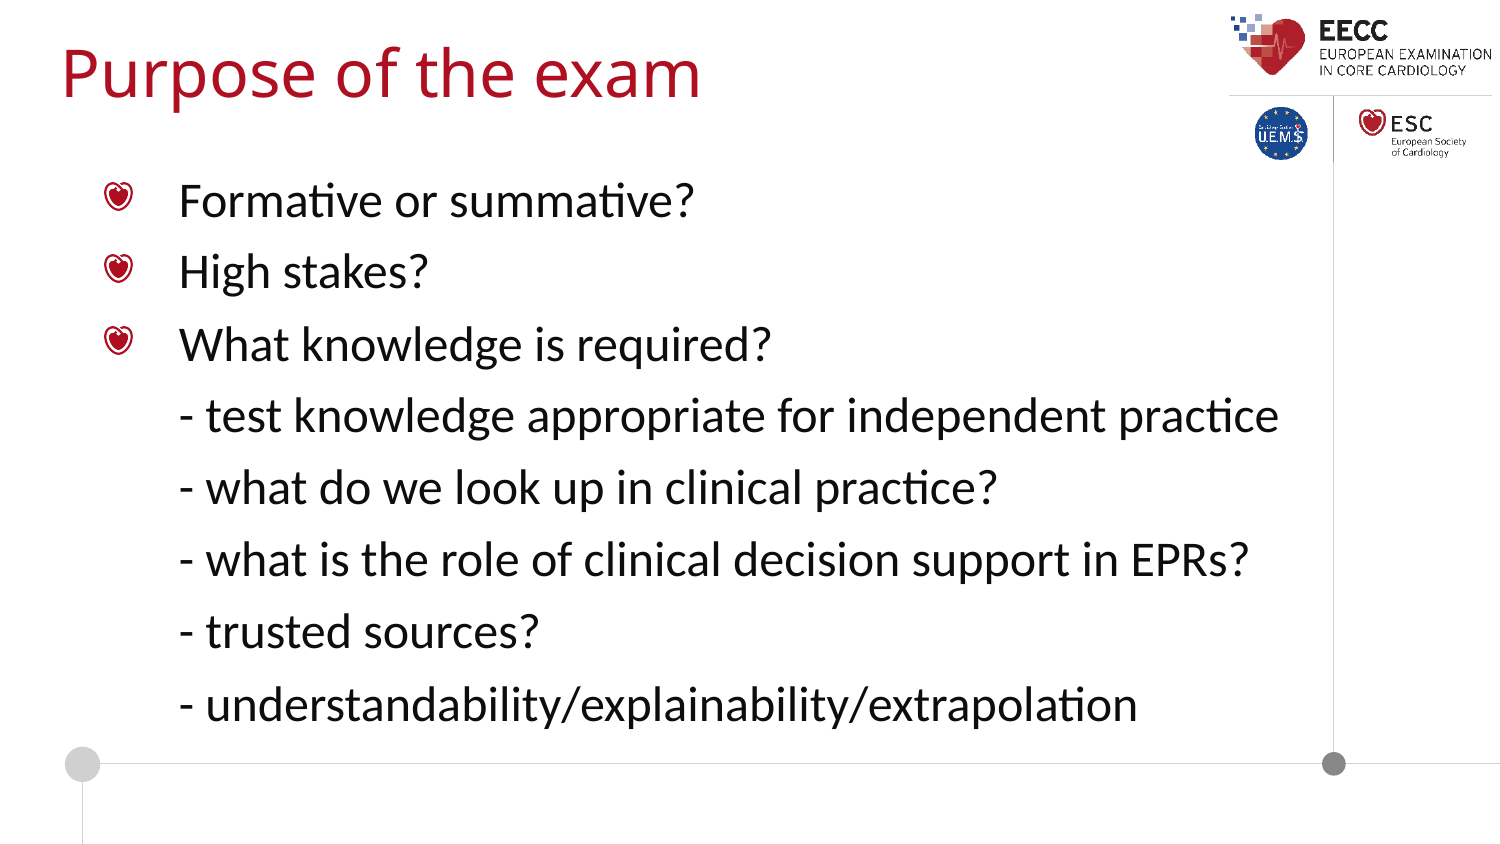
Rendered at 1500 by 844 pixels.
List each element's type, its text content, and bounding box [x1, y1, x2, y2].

picture [104, 254, 133, 283]
picture [104, 182, 133, 211]
picture [104, 326, 133, 355]
text_box Formative or summative? High stakes? What knowledge is required? - test knowledge appropriate for independent practice - what do we look up in clinical practice? - what is the role of clinical decision support in EPRs? - trusted sources? - understandability/explainability/extrapolation [59, 147, 1339, 739]
picture [1229, 14, 1492, 162]
list Purpose of the exam [52, 55, 1138, 127]
